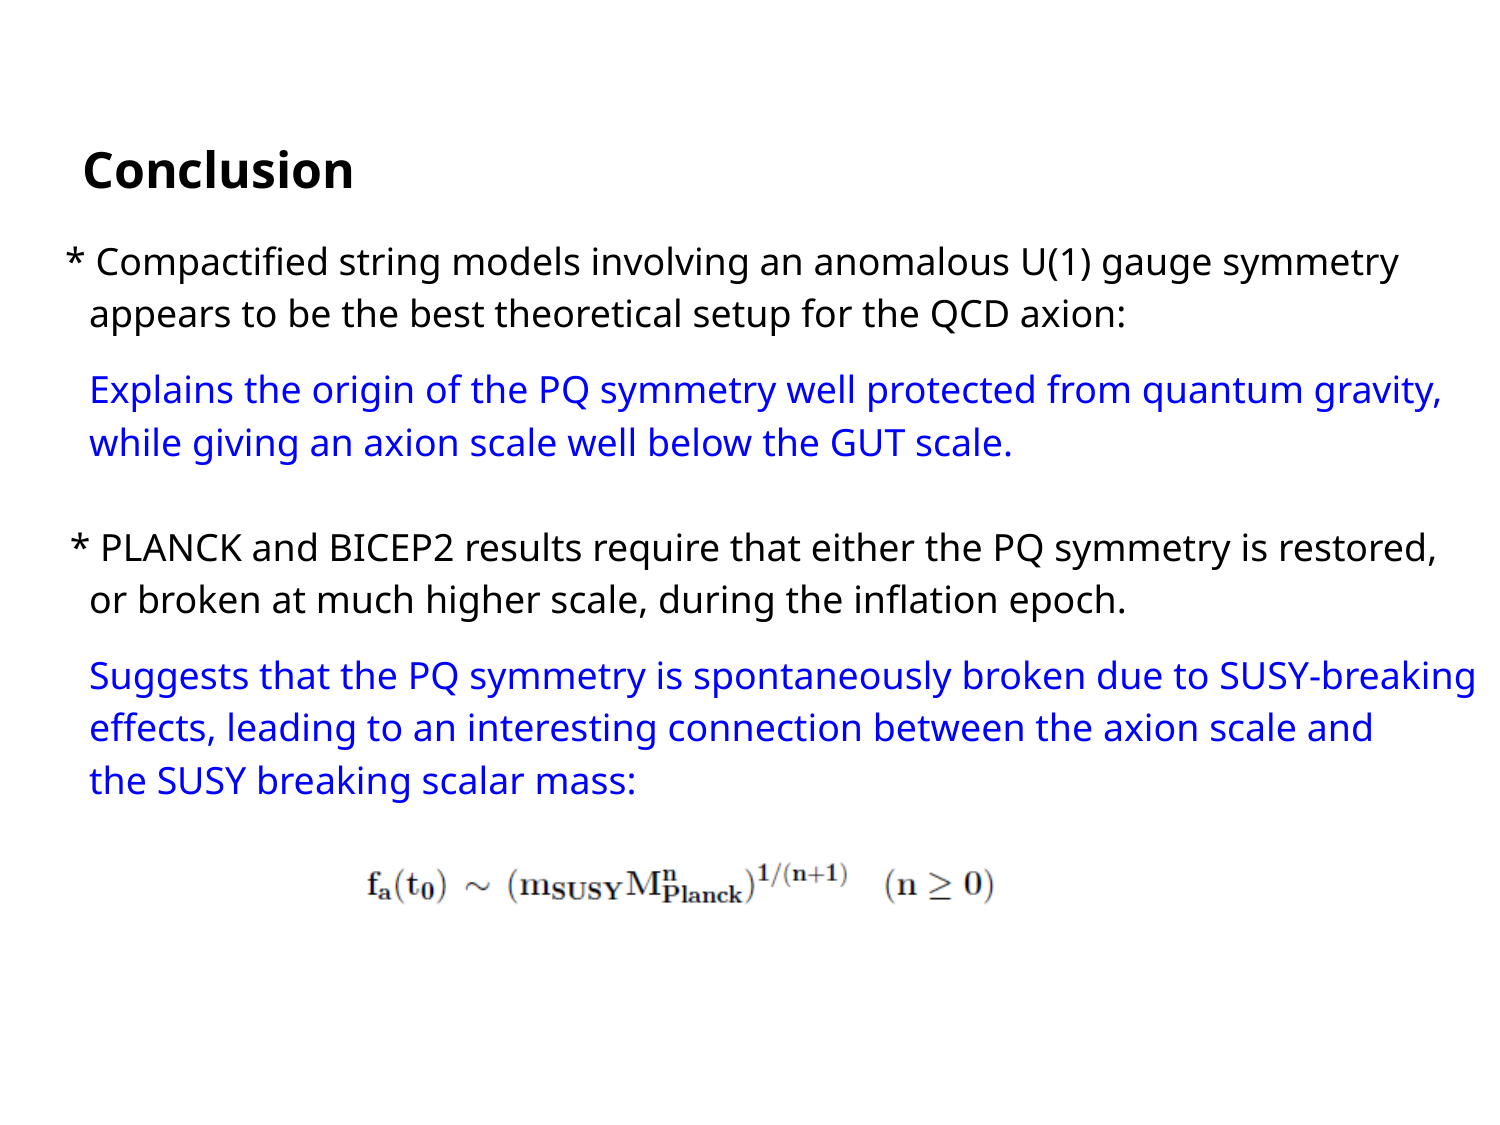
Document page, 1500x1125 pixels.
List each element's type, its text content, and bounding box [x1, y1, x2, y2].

picture [359, 847, 1008, 918]
list Conclusion * Compactified string models involving an anomalous U(1) gauge symmetry appears to be the best theoretical setup for the QCD axion: Explains the origin of the PQ symmetry well protected from quantum gravity, while giving an axion scale well below the GUT scale. * PLANCK and BICEP2 results require that either the PQ symmetry is restored, or broken at much higher scale, during the inflation epoch. Suggests that the PQ symmetry is spontaneously broken due to SUSY-breaking effects, leading to an interesting connection between the axion scale and the SUSY breaking scalar mass: [35, 70, 1500, 1125]
